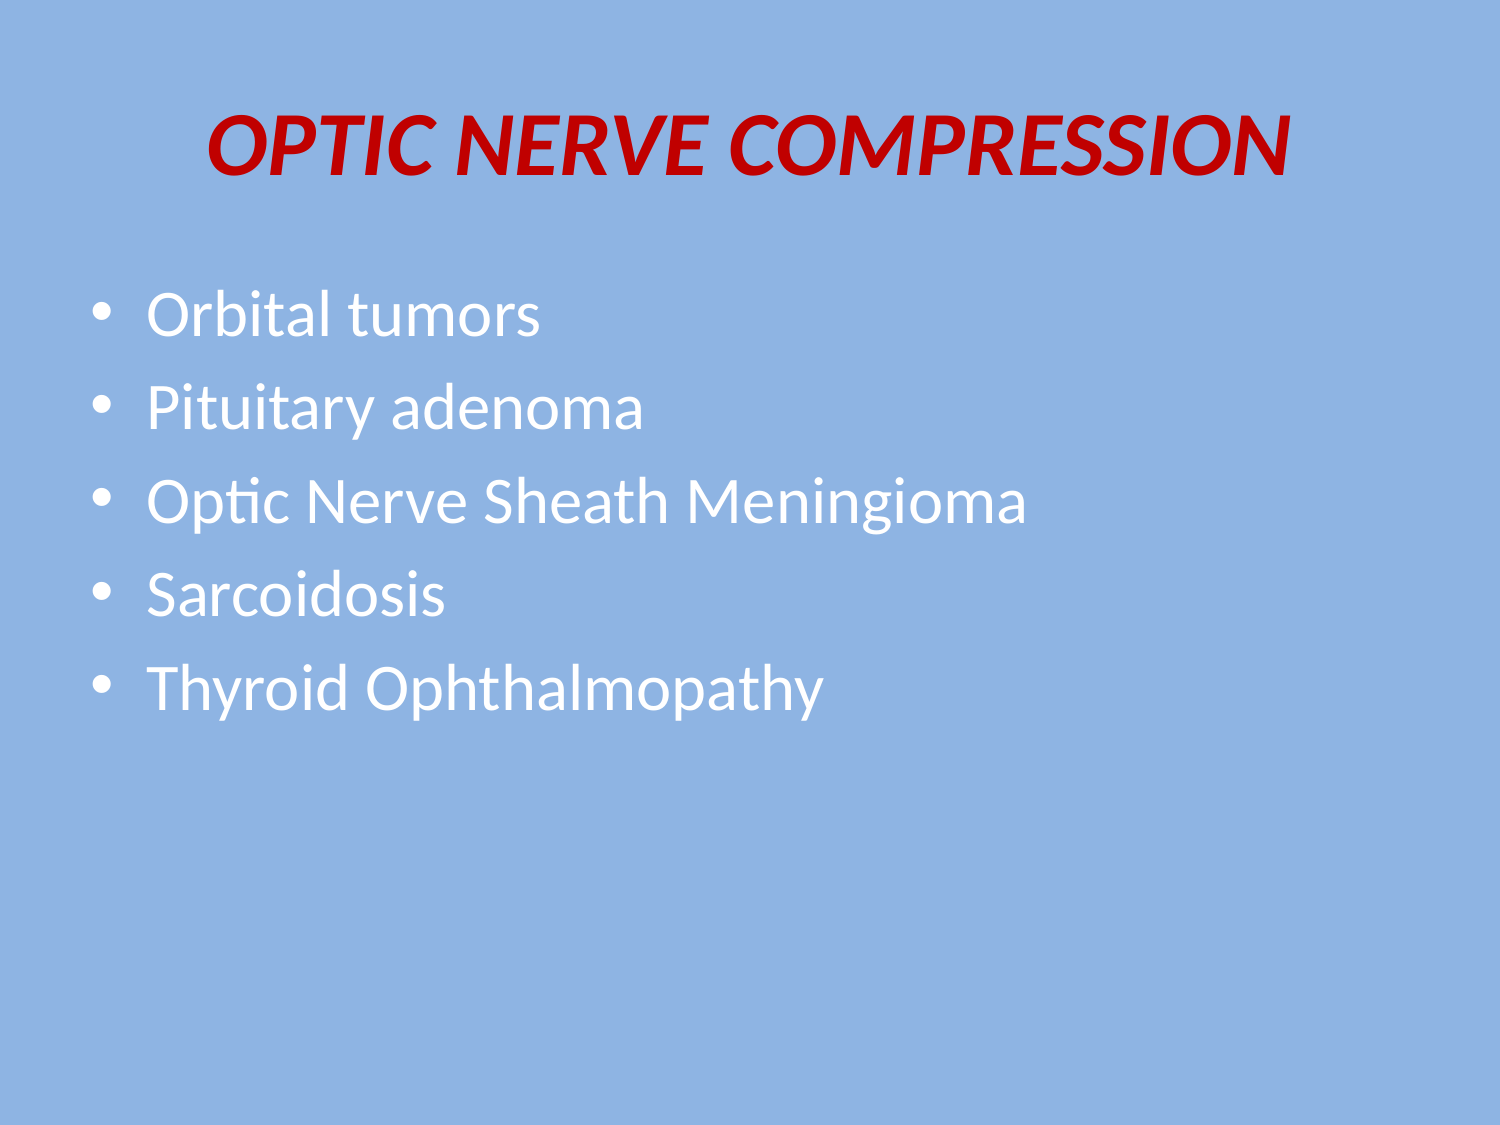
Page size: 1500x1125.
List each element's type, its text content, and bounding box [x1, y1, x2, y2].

list Orbital tumors Pituitary adenoma Optic Nerve Sheath Meningioma Sarcoidosis Thyroid Ophthalmopathy [74, 262, 1426, 1006]
title OPTIC NERVE COMPRESSION [74, 44, 1426, 233]
